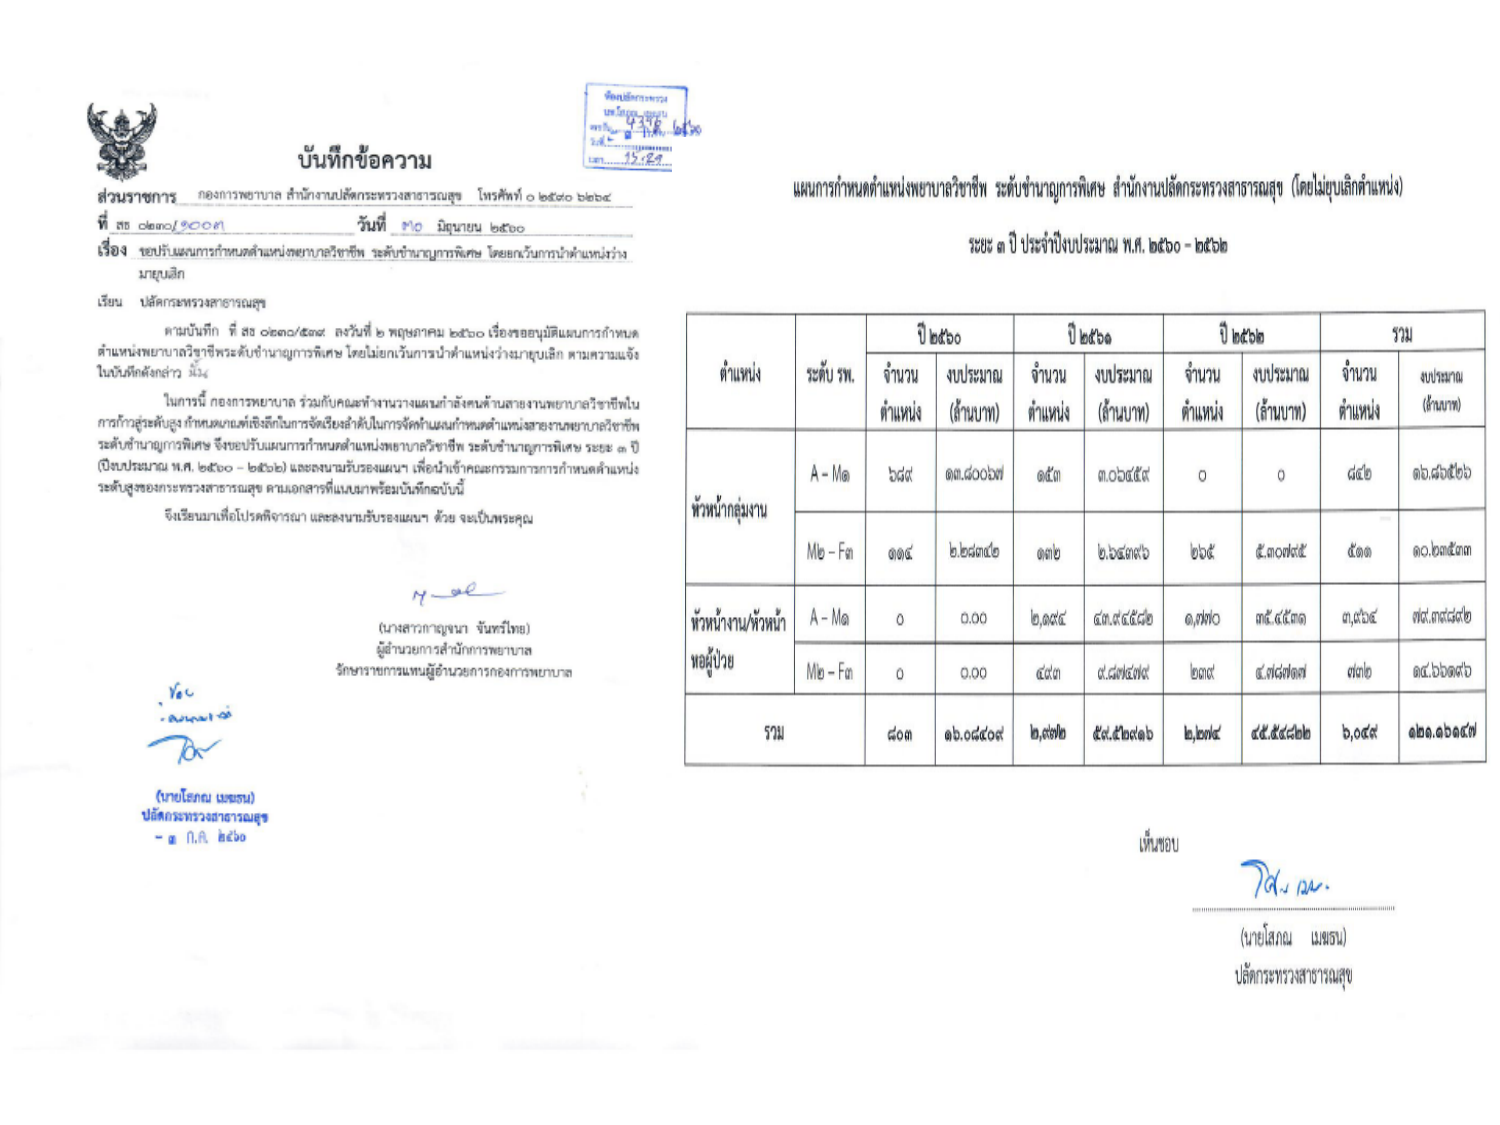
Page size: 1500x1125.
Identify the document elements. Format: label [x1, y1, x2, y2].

picture [0, 61, 1500, 1064]
